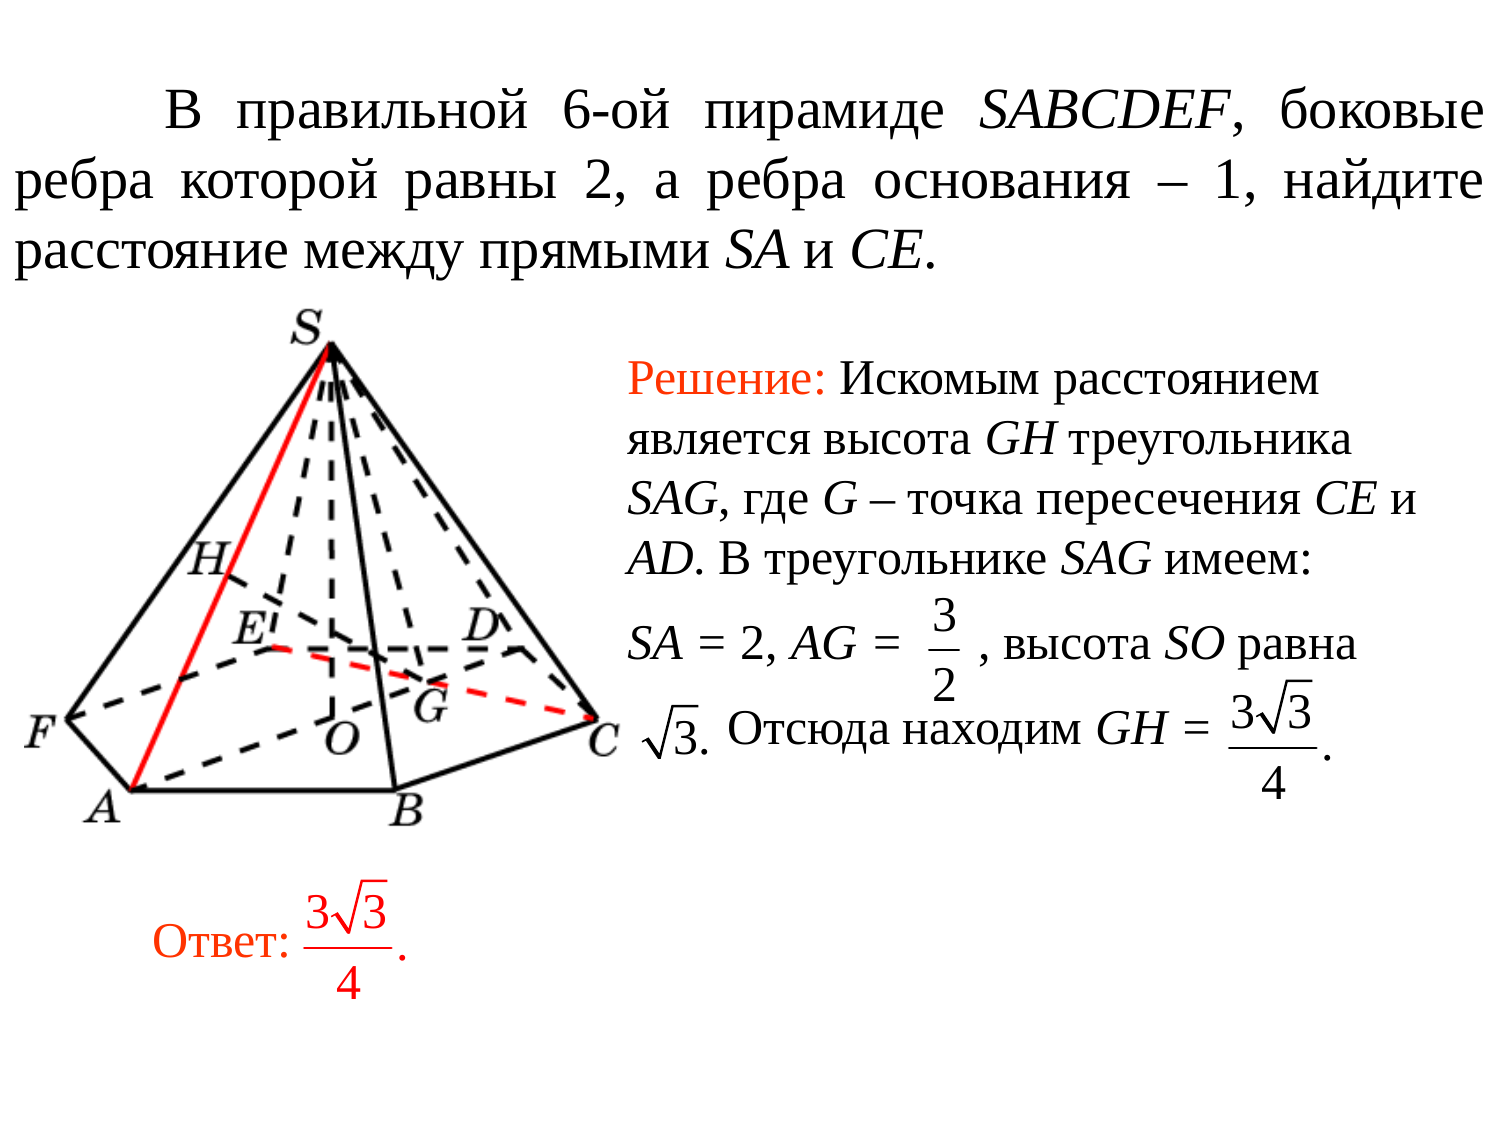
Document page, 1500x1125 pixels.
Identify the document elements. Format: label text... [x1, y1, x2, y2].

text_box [24, 299, 1463, 1005]
text_box В правильной 6-ой пирамиде SABCDEF, боковые ребра которой равны 2, а ребра основания – 1, найдите расстояние между прямыми SA и CE. [0, 62, 1500, 288]
